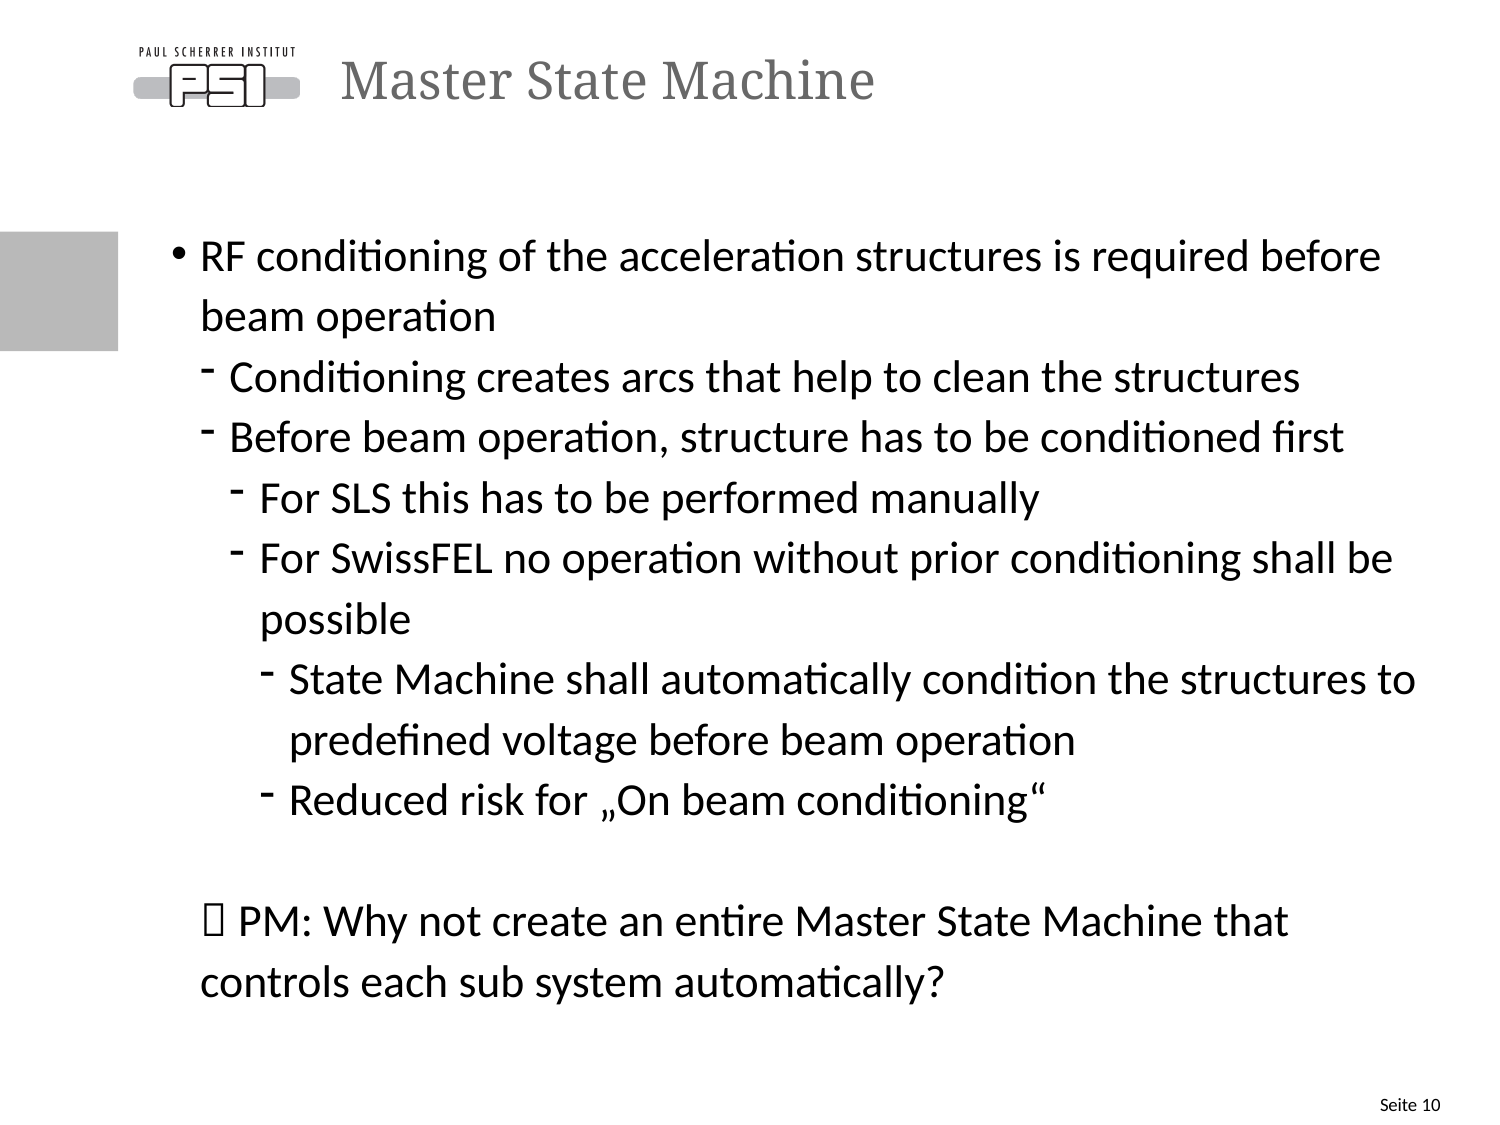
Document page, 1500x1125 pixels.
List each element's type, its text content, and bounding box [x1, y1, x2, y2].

list RF conditioning of the acceleration structures is required before beam operation Conditioning creates arcs that help to clean the structures Before beam operation, structure has to be conditioned first For SLS this has to be performed manually For SwissFEL no operation without prior conditioning shall be possible State Machine shall automatically condition the structures to predefined voltage before beam operation Reduced risk for „On beam conditioning“  PM: Why not create an entire Master State Machine that controls each sub system automatically? [171, 220, 1442, 988]
slide_number Seite 10 [1346, 1092, 1441, 1125]
title Master State Machine [340, 47, 1442, 132]
